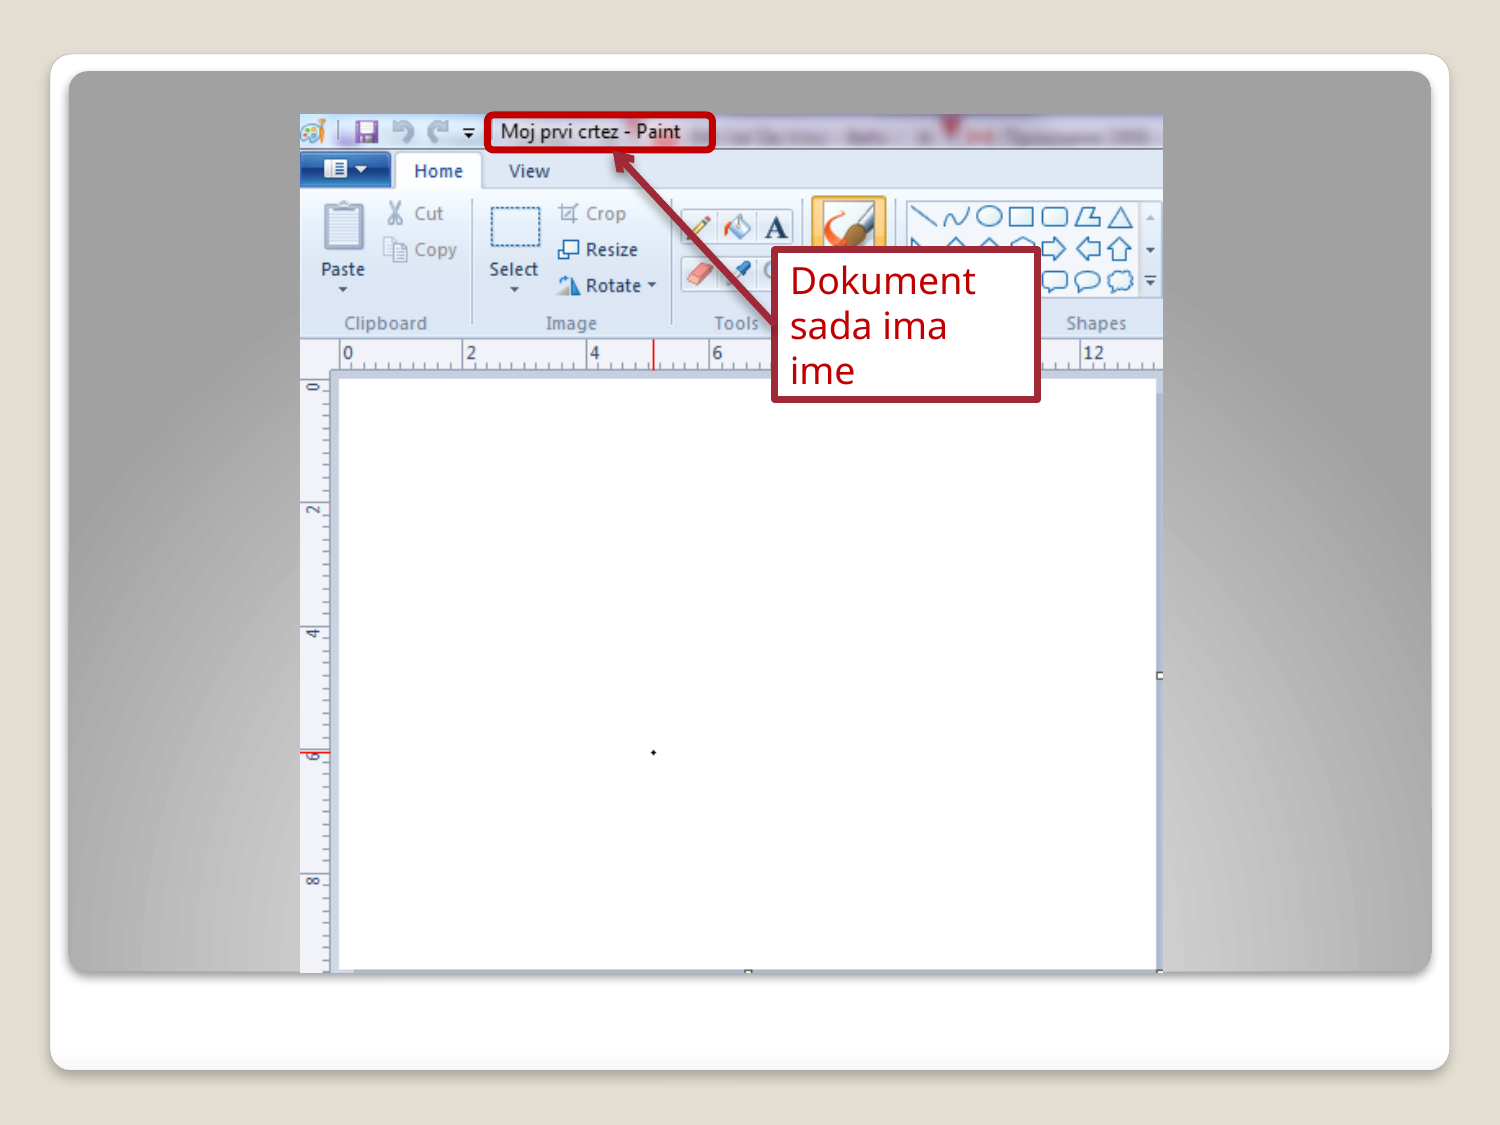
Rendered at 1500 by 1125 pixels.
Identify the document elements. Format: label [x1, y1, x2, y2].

text_box [612, 149, 776, 326]
picture [299, 114, 1163, 973]
